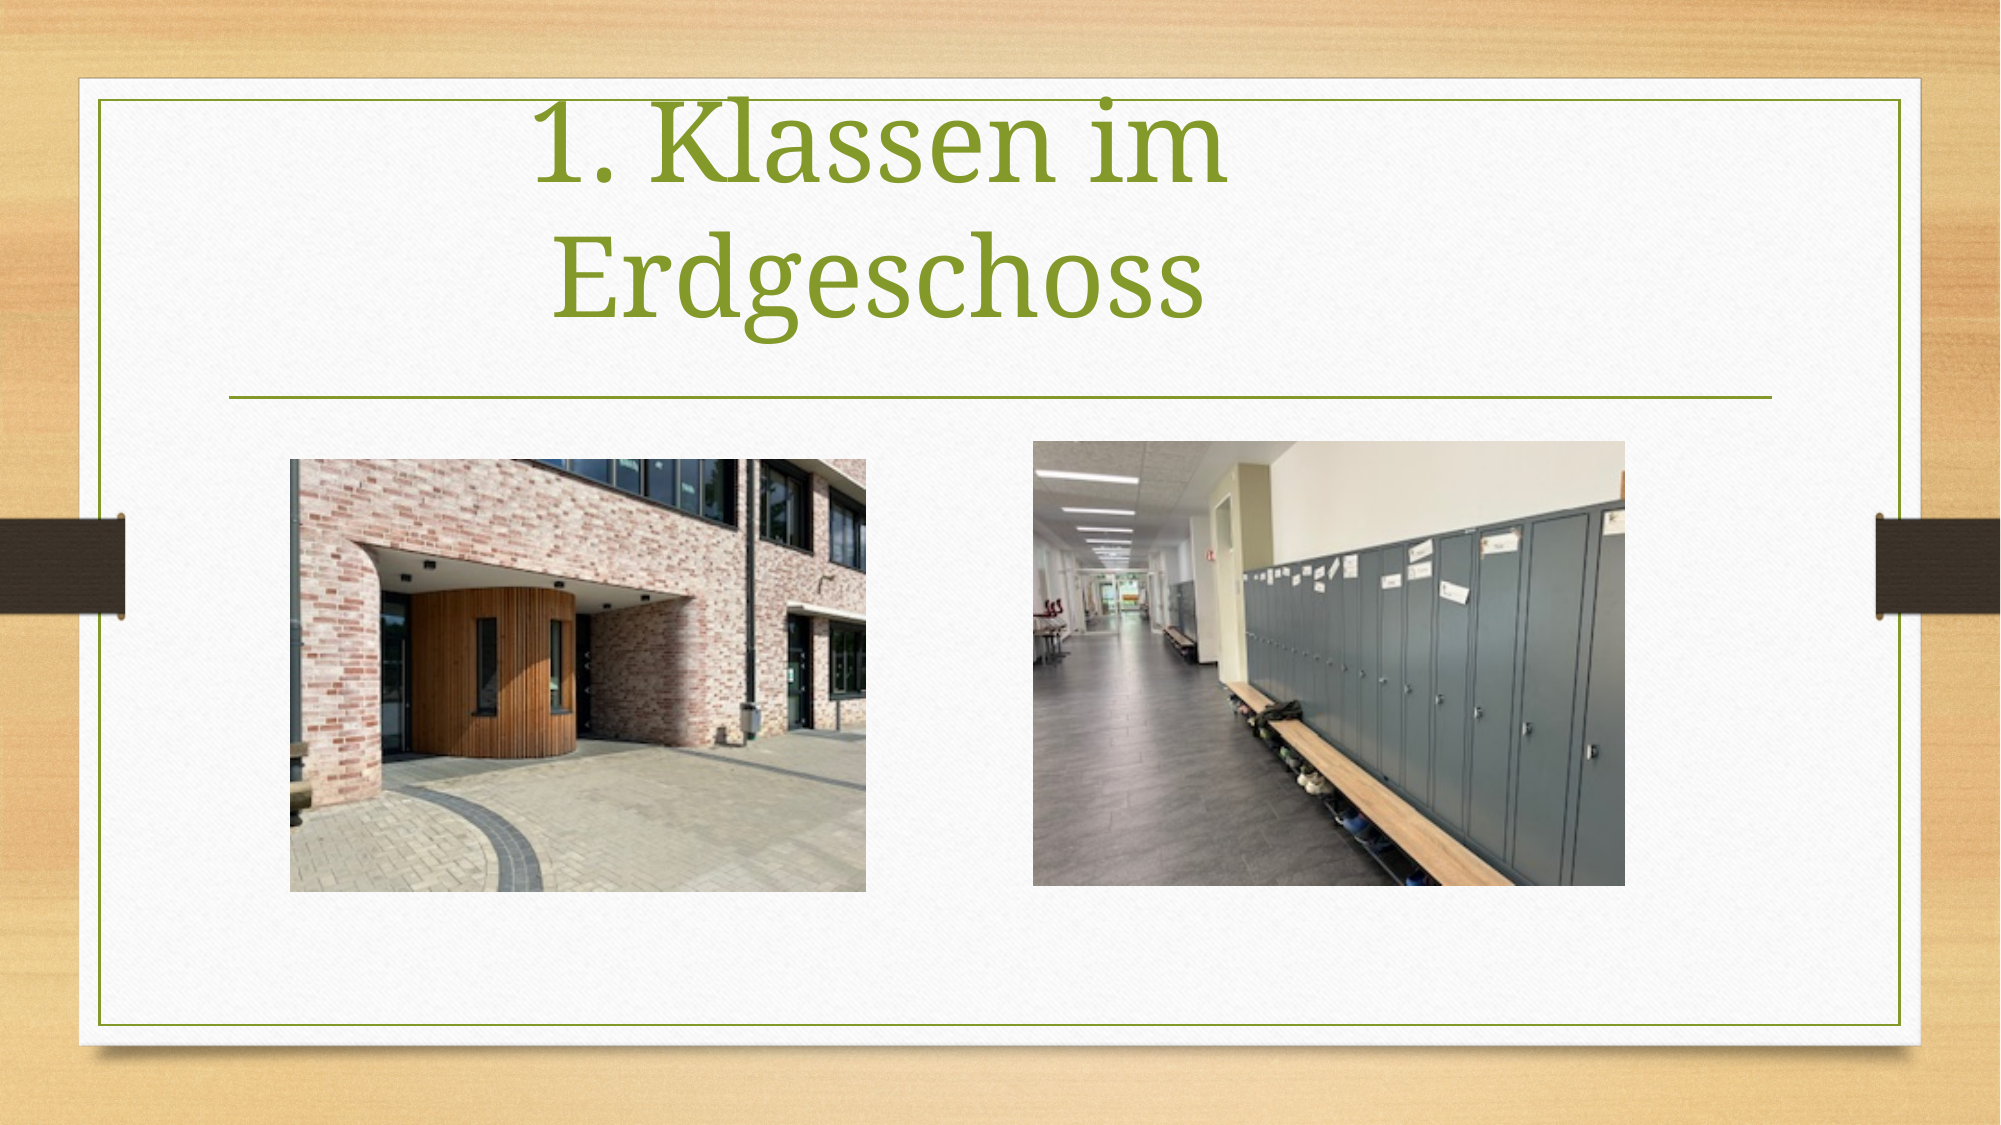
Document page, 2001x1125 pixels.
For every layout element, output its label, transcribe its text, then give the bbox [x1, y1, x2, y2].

title [212, 161, 1788, 375]
picture [0, 0, 2001, 1125]
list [289, 459, 866, 892]
list 1. Klassen im Erdgeschoss [234, 227, 1525, 348]
